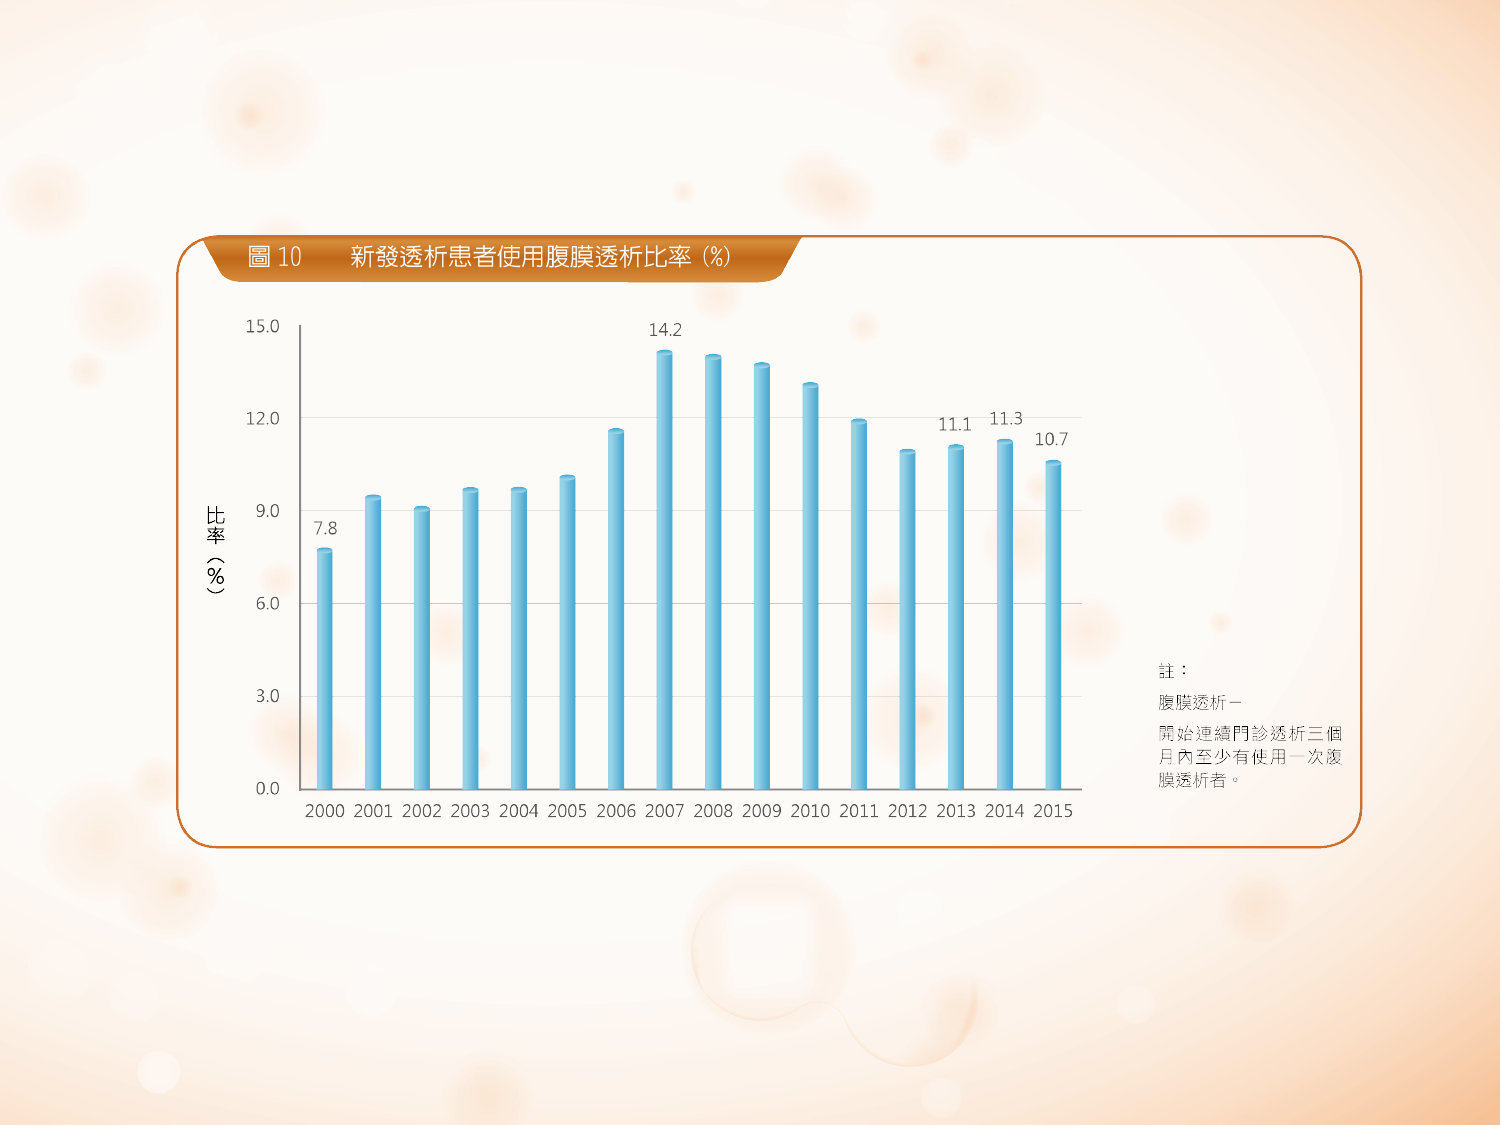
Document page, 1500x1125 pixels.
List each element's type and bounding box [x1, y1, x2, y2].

picture [144, 219, 1401, 882]
